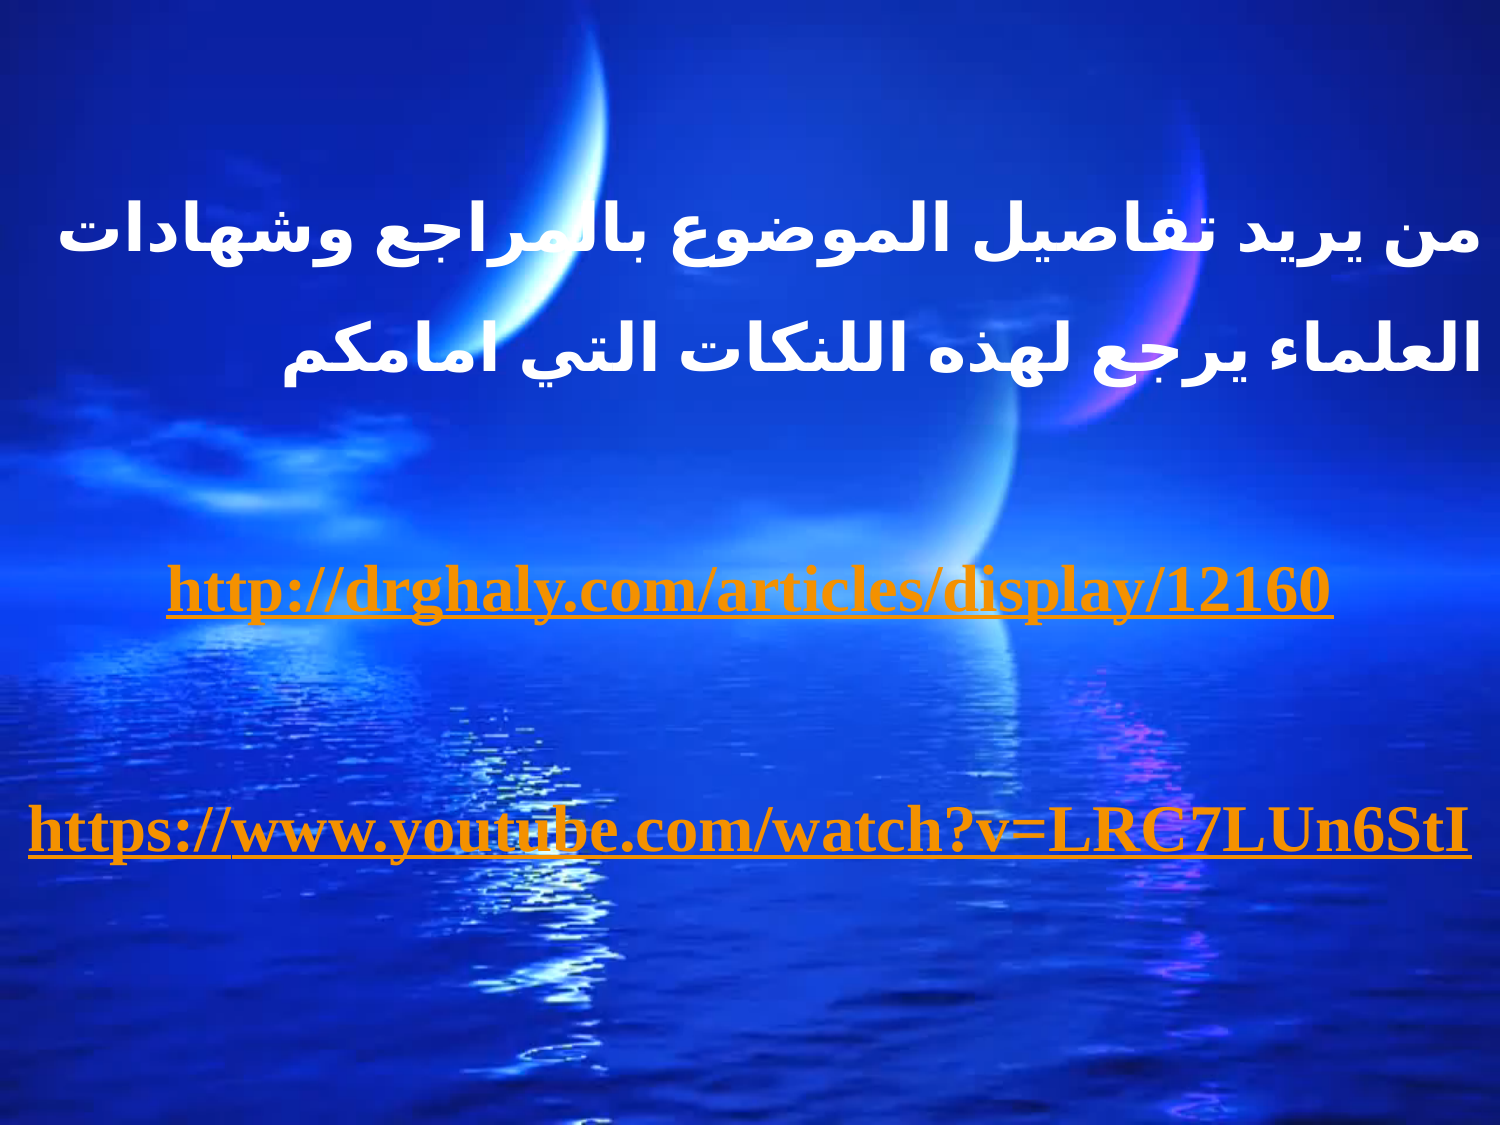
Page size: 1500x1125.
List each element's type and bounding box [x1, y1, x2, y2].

text_box [0, 0, 1500, 1125]
